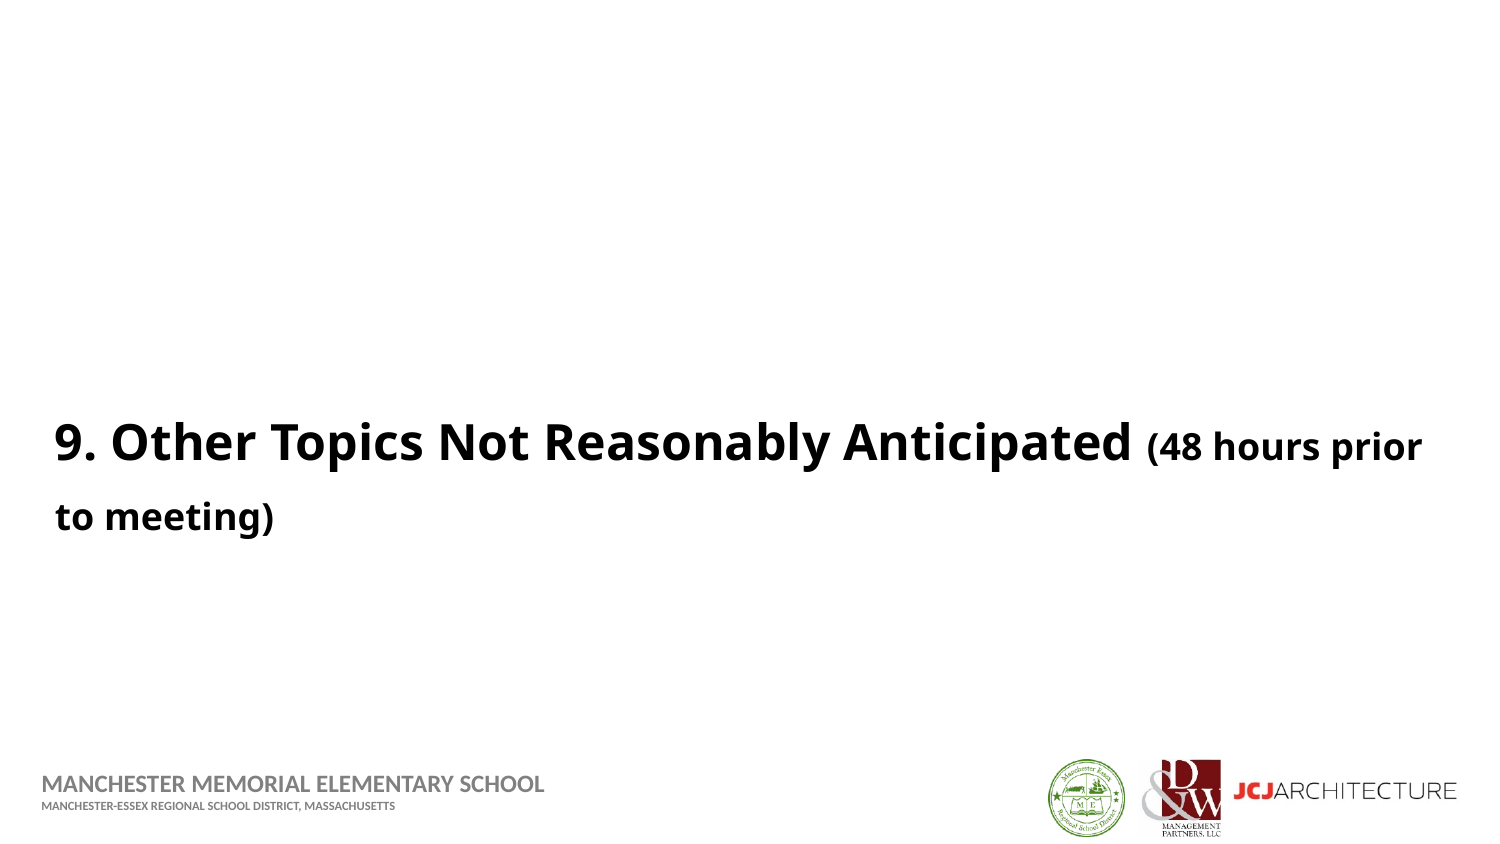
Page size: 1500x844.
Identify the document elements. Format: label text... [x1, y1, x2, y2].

picture [1138, 759, 1472, 837]
text_box MANCHESTER MEMORIAL ELEMENTARY SCHOOL MANCHESTER-ESSEX REGIONAL SCHOOL DISTRICT, MASSACHUSETTS [26, 760, 575, 821]
picture [1047, 759, 1126, 837]
text_box 9. Other Topics Not Reasonably Anticipated (48 hours prior to meeting) [40, 373, 1463, 726]
